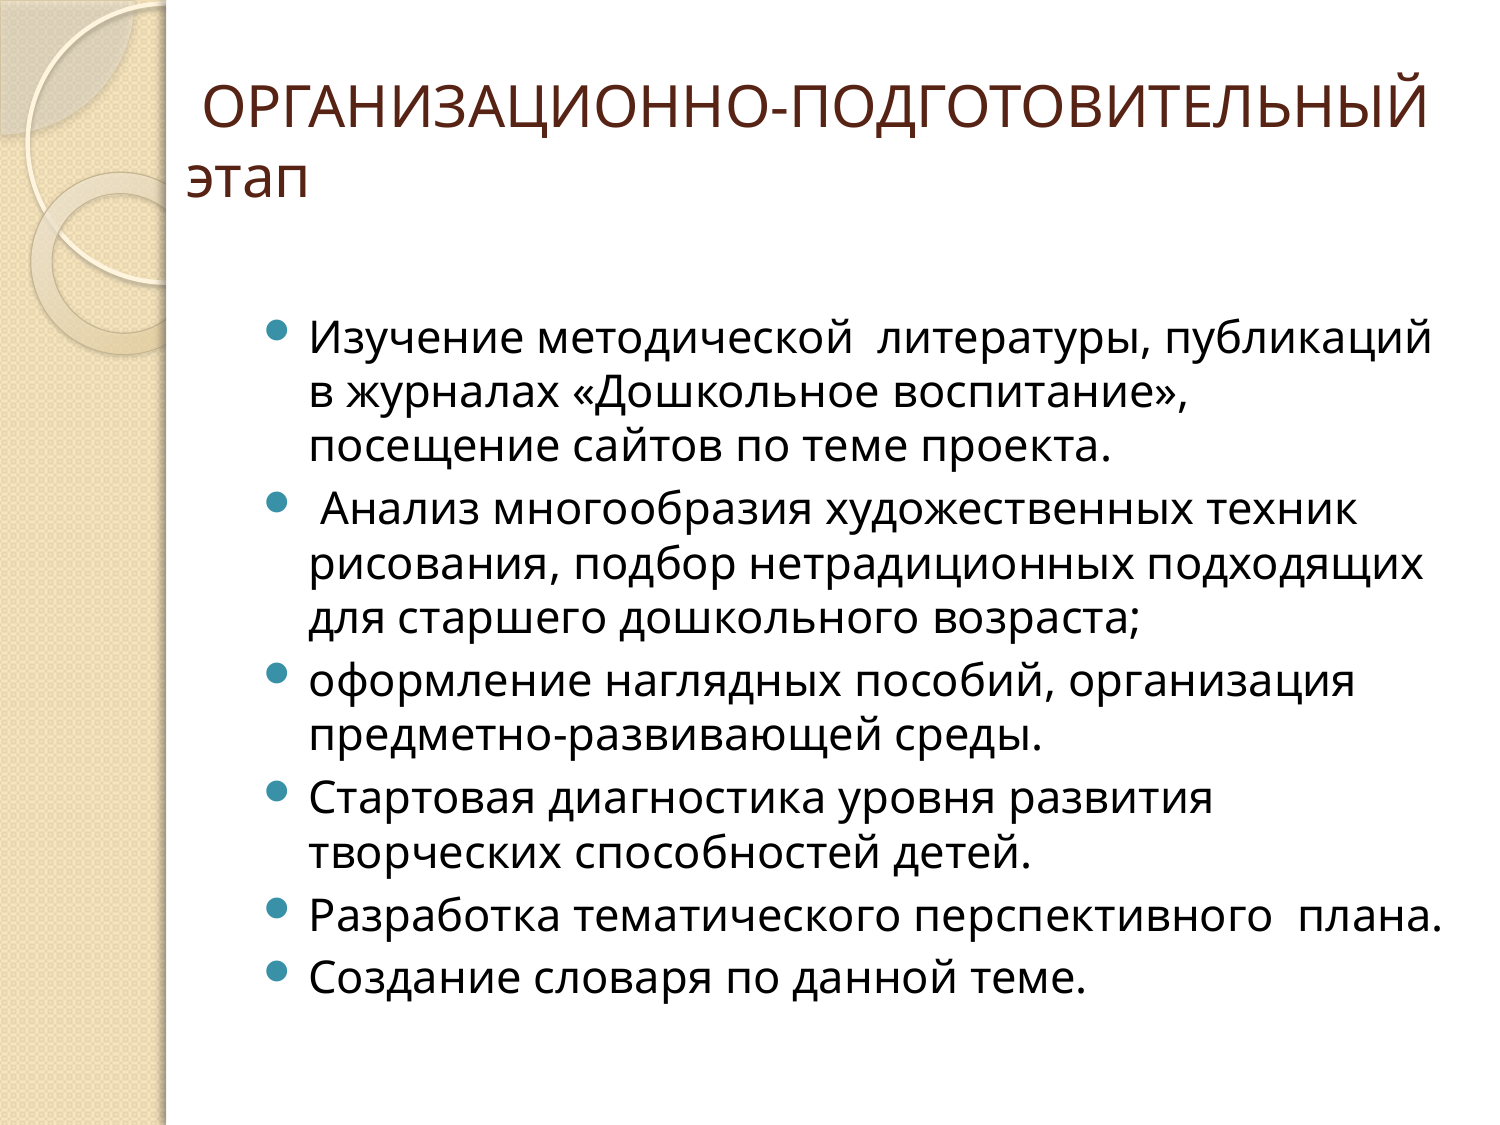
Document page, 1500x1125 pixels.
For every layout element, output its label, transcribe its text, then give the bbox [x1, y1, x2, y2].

title ОРГАНИЗАЦИОННО-ПОДГОТОВИТЕЛЬНЫЙ этап [171, 45, 1500, 233]
list Изучение методической литературы, публикаций в журналах «Дошкольное воспитание», посещение сайтов по теме проекта. Анализ многообразия художественных техник рисования, подбор нетрадиционных подходящих для старшего дошкольного возраста; оформление наглядных пособий, организация предметно-развивающей среды. Стартовая диагностика уровня развития творческих способностей детей. Разработка тематического перспективного плана. Создание словаря по данной теме. [235, 237, 1466, 1025]
